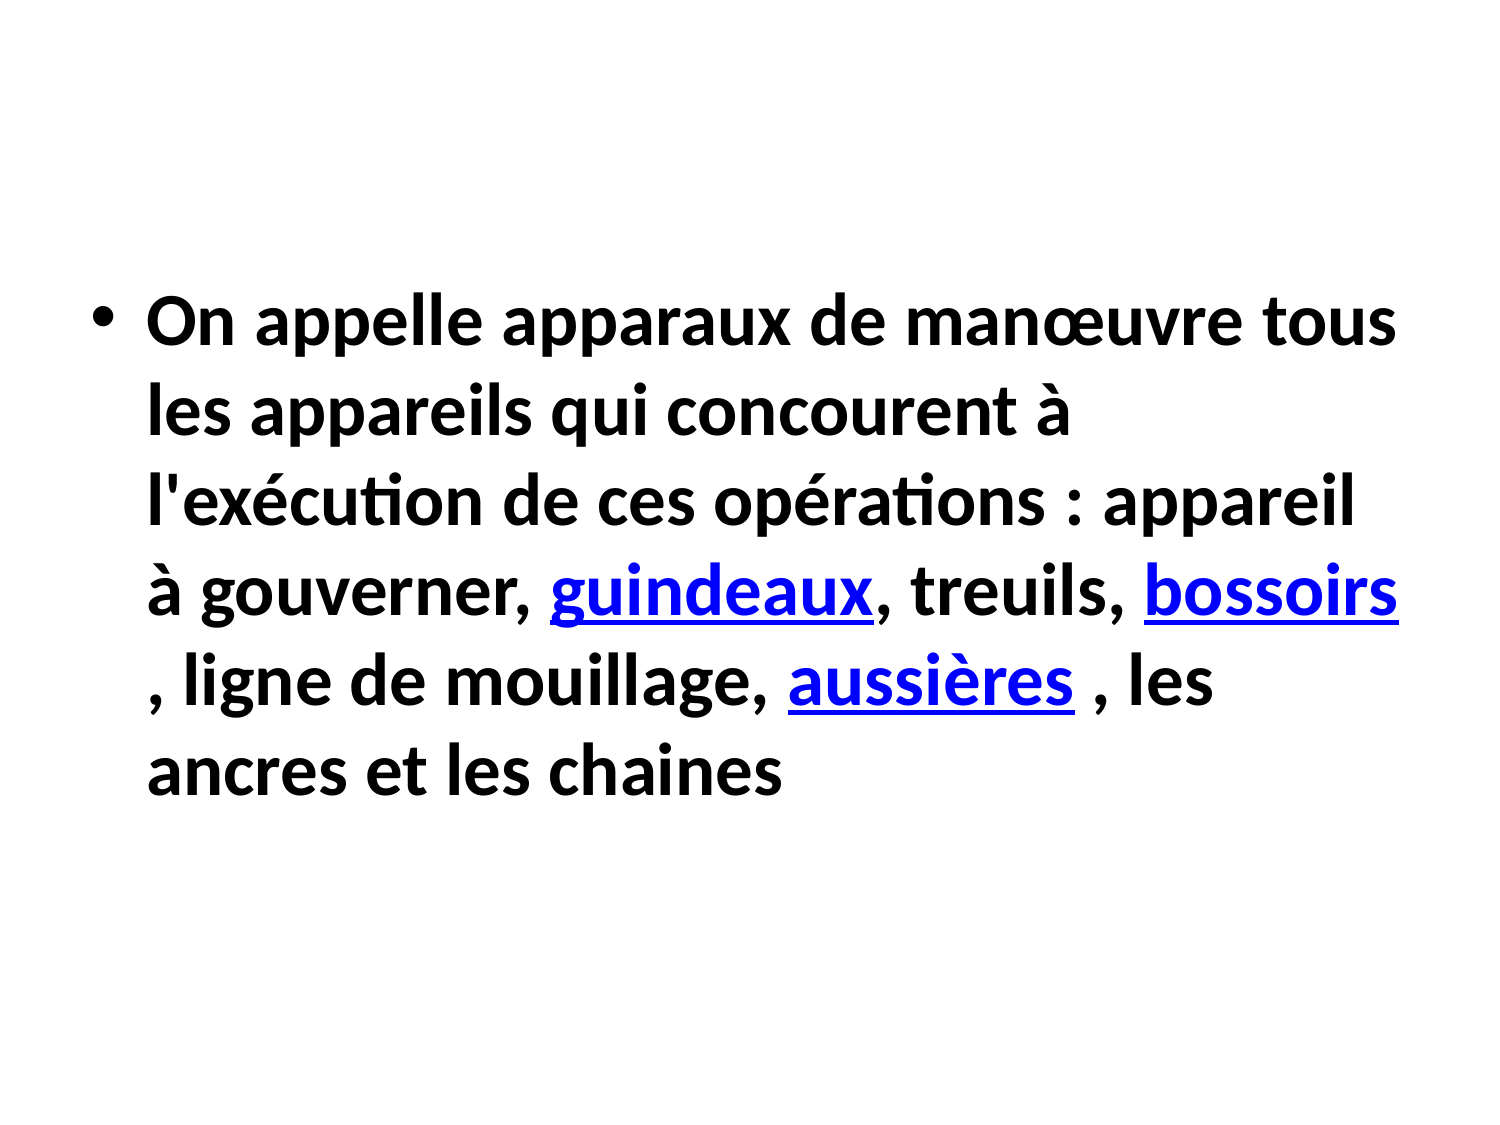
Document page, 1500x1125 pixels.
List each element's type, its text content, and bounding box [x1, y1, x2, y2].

list On appelle apparaux de manœuvre tous les appareils qui concourent à l'exécution de ces opérations : appareil à gouverner, guindeaux, treuils, bossoirs, ligne de mouillage, aussières , les ancres et les chaines [75, 262, 1425, 1005]
